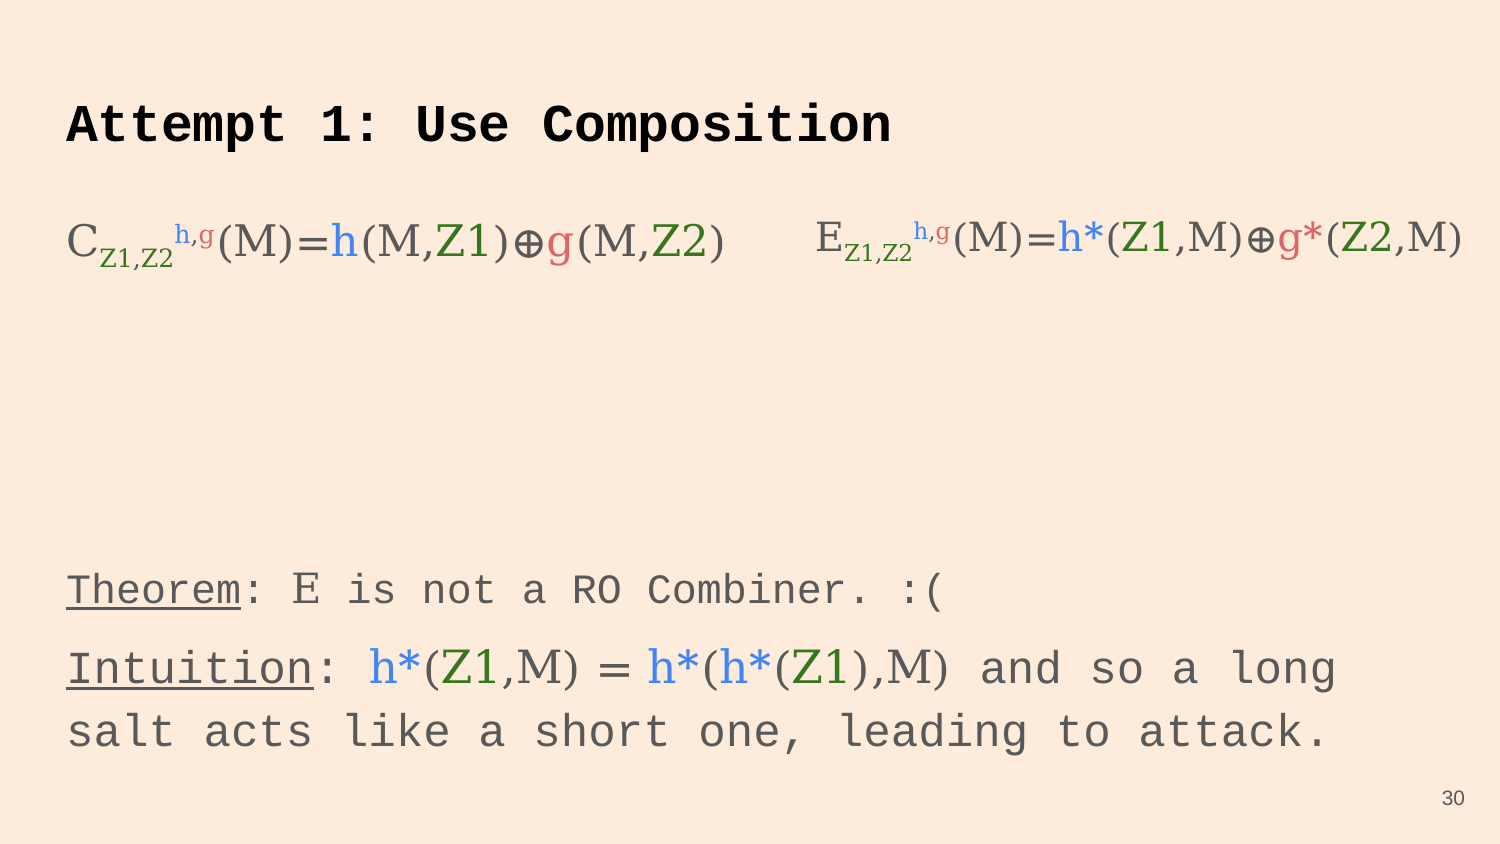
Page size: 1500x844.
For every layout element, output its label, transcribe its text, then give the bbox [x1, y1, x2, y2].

title Attempt 1: Use Composition [51, 72, 1449, 167]
list Theorem: E is not a RO Combiner. :( [51, 539, 1449, 633]
slide_number 30 [1389, 764, 1480, 830]
list CZ1,Z2h,g(M)=h(M,Z1)⊕g(M,Z2) [51, 189, 750, 295]
list Intuition: h*(Z1,M) = h*(h*(Z1),M) and so a long salt acts like a short one, leading to attack. [51, 633, 1449, 775]
list EZ1,Z2h,g(M)=h*(Z1,M)⊕g*(Z2,M) [781, 188, 1480, 294]
